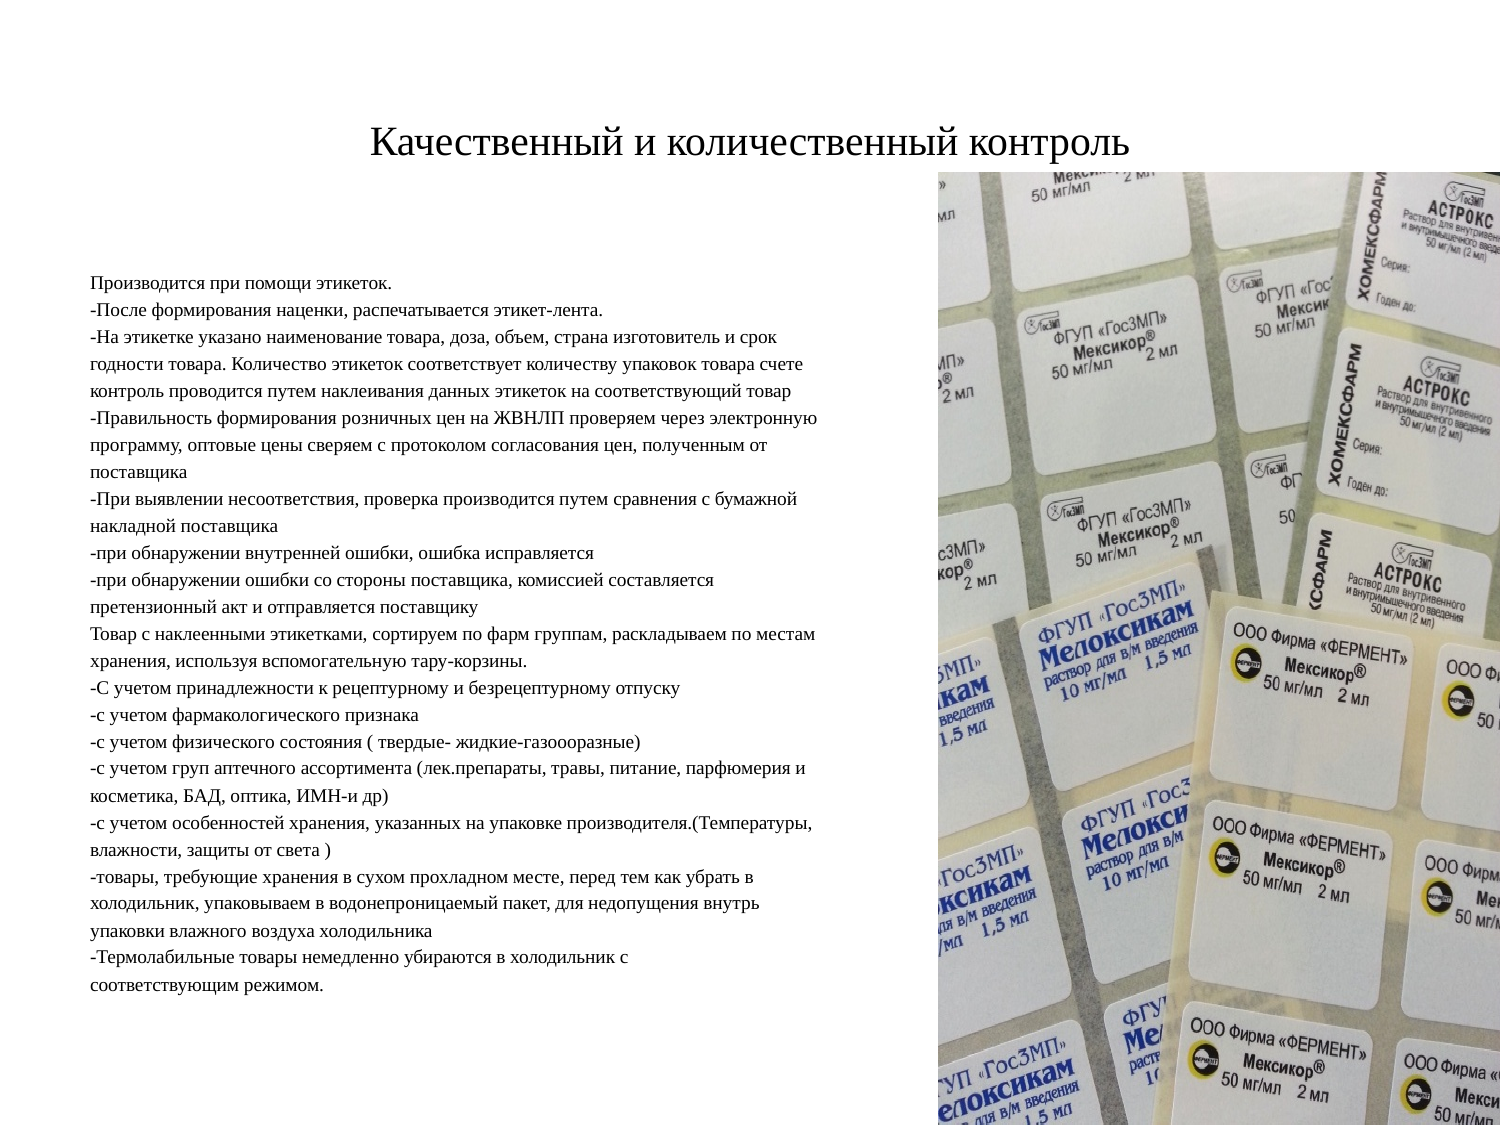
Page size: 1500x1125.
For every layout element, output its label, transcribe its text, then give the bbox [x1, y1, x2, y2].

picture [938, 172, 1500, 1125]
title Качественный и количественный контроль [75, 45, 1425, 233]
list Производится при помощи этикеток. -После формирования наценки, распечатывается этикет-лента. -На этикетке указано наименование товара, доза, объем, страна изготовитель и срок годности товара. Количество этикеток соответствует количеству упаковок товара счете контроль проводится путем наклеивания данных этикеток на соответствующий товар -Правильность формирования розничных цен на ЖВНЛП проверяем через электронную программу, оптовые цены сверяем с протоколом согласования цен, полученным от поставщика -При выявлении несоответствия, проверка производится путем сравнения с бумажной накладной поставщика -при обнаружении внутренней ошибки, ошибка исправляется -при обнаружении ошибки со стороны поставщика, комиссией составляется претензионный акт и отправляется поставщику Товар с наклеенными этикетками, сортируем по фарм группам, раскладываем по местам хранения, используя вспомогательную тару-корзины. -С учетом принадлежности к рецептурному и безрецептурному отпуску -с учетом фармакологического признака -с учетом физического состояния ( твердые- жидкие-газоооразные) -с учетом груп аптечного ассортимента (лек.препараты, травы, питание, парфюмерия и косметика, БАД, оптика, ИМН-и др) -с учетом особенностей хранения, указанных на упаковке производителя.(Температуры, влажности, защиты от света ) -товары, требующие хранения в сухом прохладном месте, перед тем как убрать в холодильник, упаковываем в водонепроницаемый пакет, для недопущения внутрь упаковки влажного воздуха холодильника -Термолабильные товары немедленно убираются в холодильник с соответствующим режимом. [75, 262, 933, 1005]
